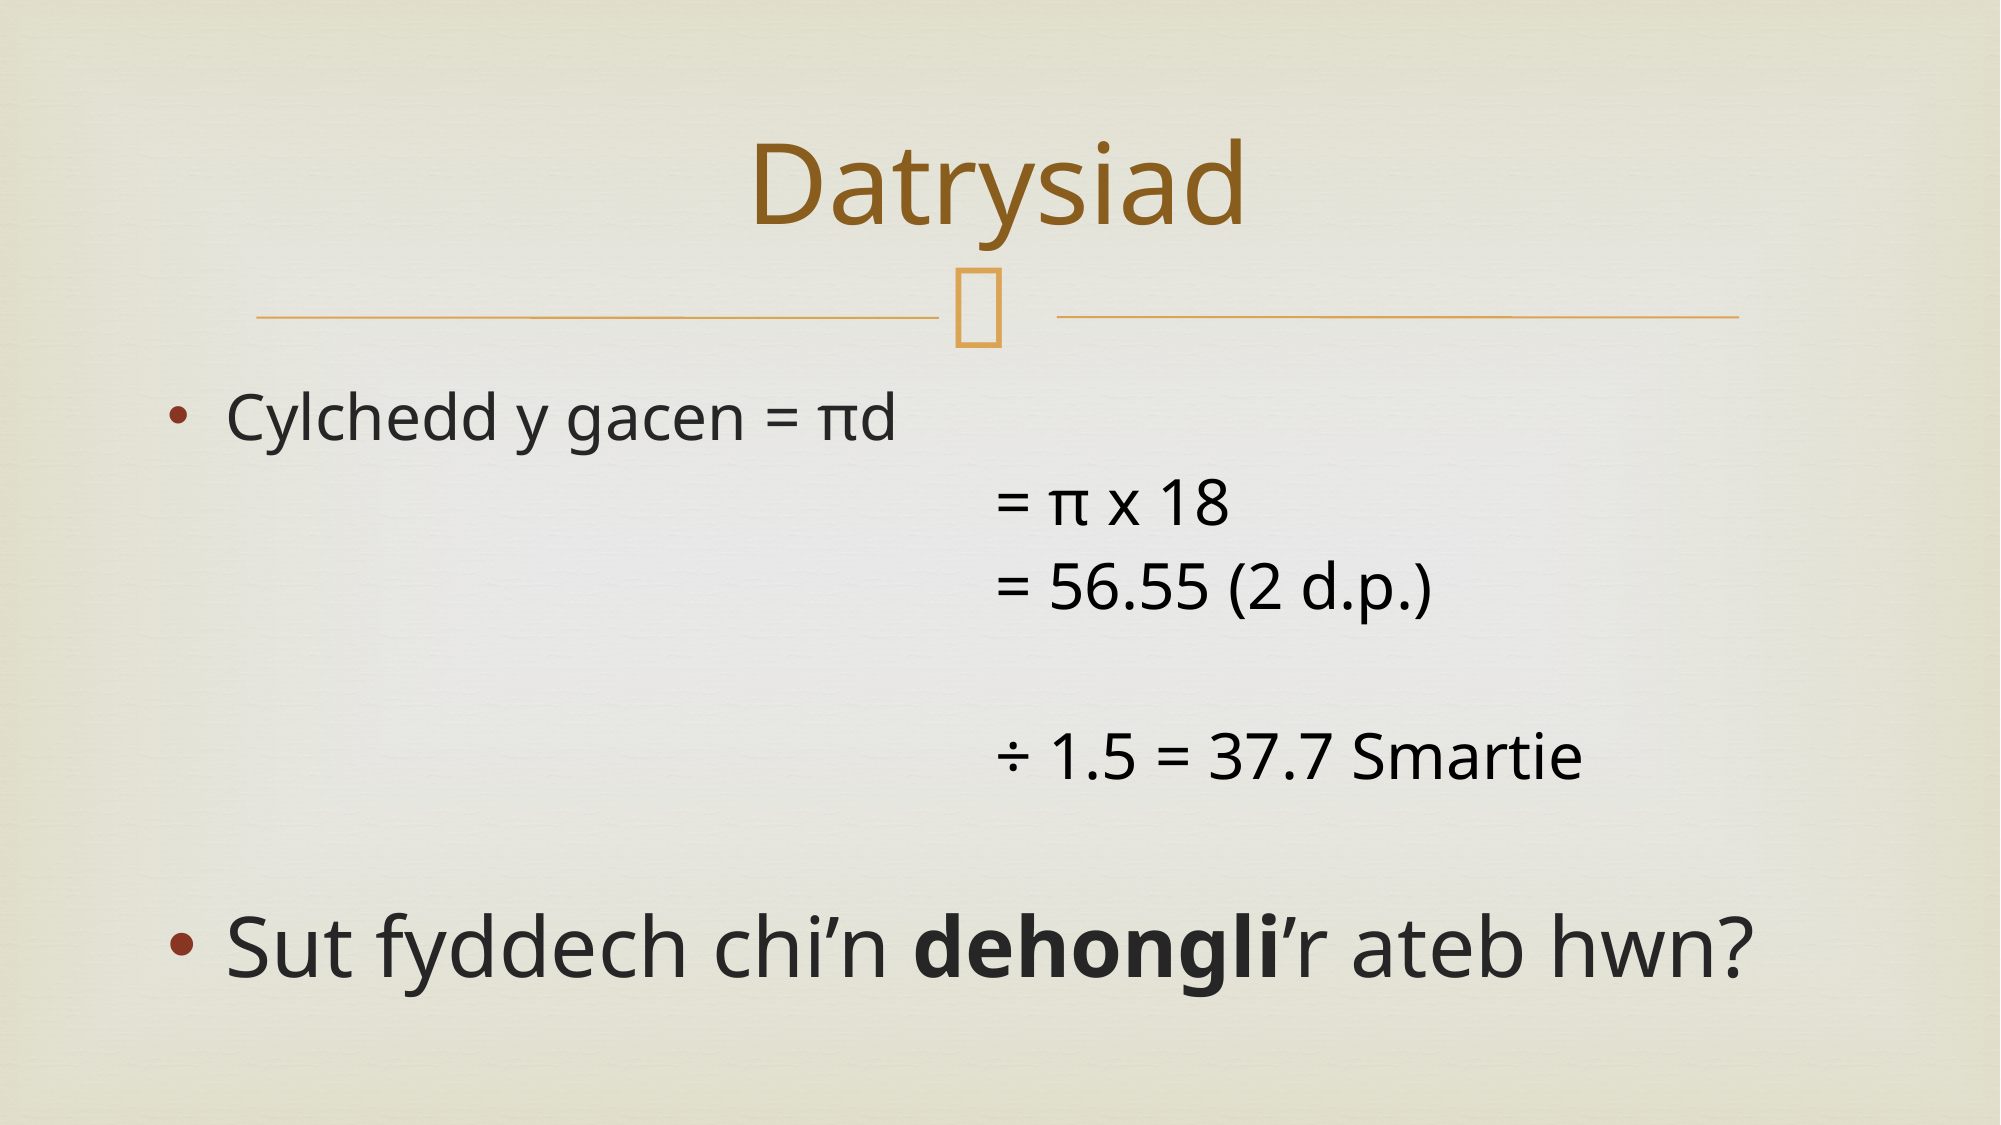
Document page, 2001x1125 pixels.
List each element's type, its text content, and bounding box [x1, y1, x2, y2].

title Datrysiad [150, 93, 1848, 267]
list Cylchedd y gacen = πd = π x 18 = 56.55 (2 d.p.) ÷ 1.5 = 37.7 Smartie Sut fyddech chi’n dehongli’r ateb hwn? [152, 368, 1848, 1005]
